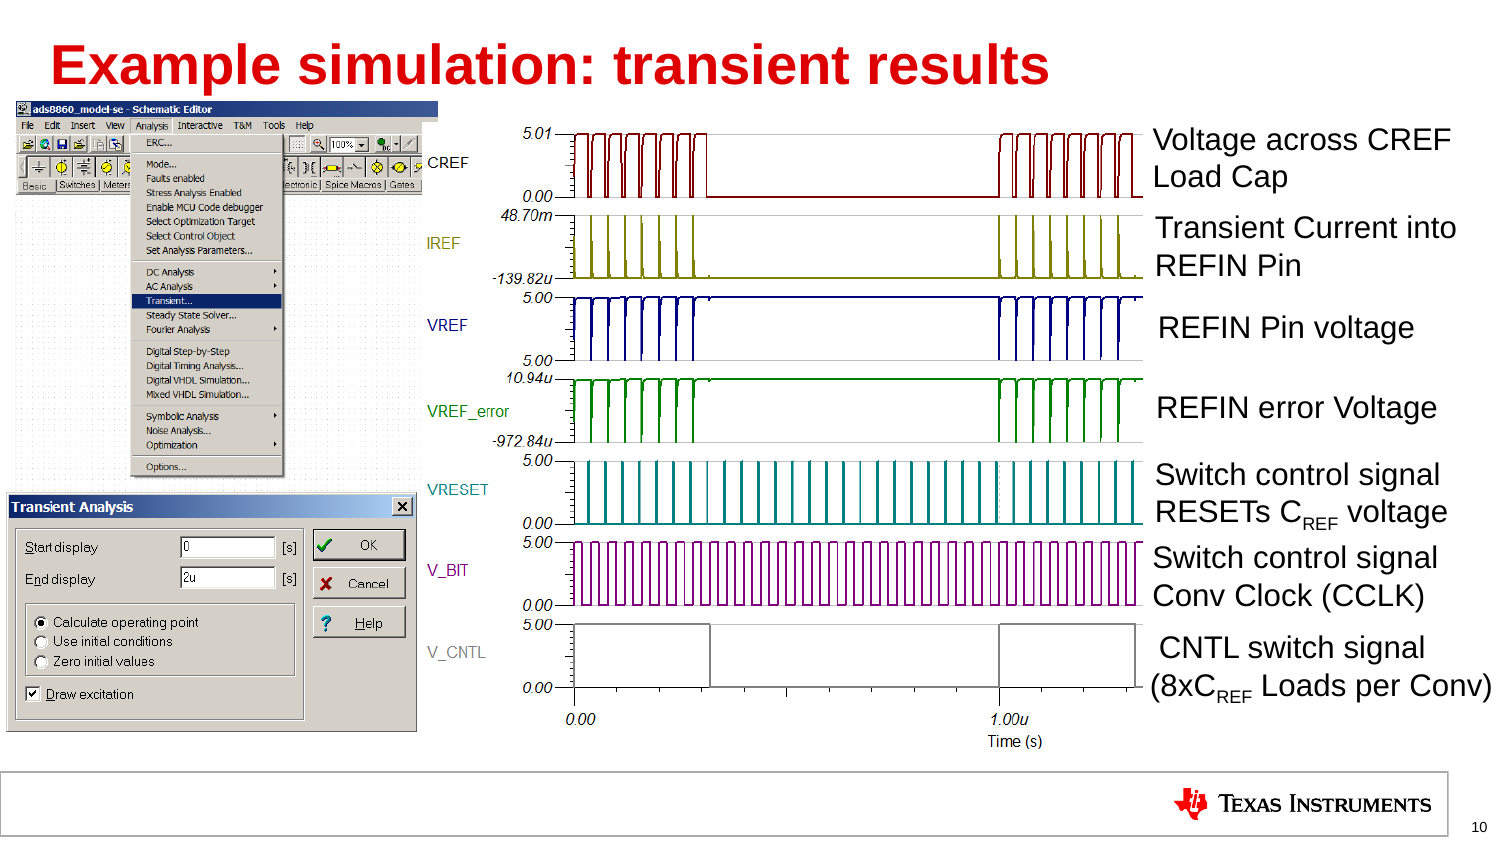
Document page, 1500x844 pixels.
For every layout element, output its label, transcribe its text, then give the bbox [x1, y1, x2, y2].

text_box CNTL switch signal (8xCREF Loads per Conv) [1150, 622, 1500, 713]
text_box REFIN Pin voltage [1157, 302, 1500, 350]
text_box Voltage across CREF Load Cap [1152, 114, 1468, 199]
picture [1174, 788, 1431, 811]
slide_number 10 [1149, 811, 1500, 838]
text_box Transient Current into REFIN Pin [1154, 202, 1471, 287]
title Example simulation: transient results [37, 17, 1426, 119]
text_box REFIN error Voltage [1156, 382, 1480, 430]
text_box Switch control signal Conv Clock (CCLK) [1152, 532, 1476, 618]
picture [5, 101, 1144, 750]
text_box Switch control signal RESETs CREF voltage [1154, 449, 1497, 539]
